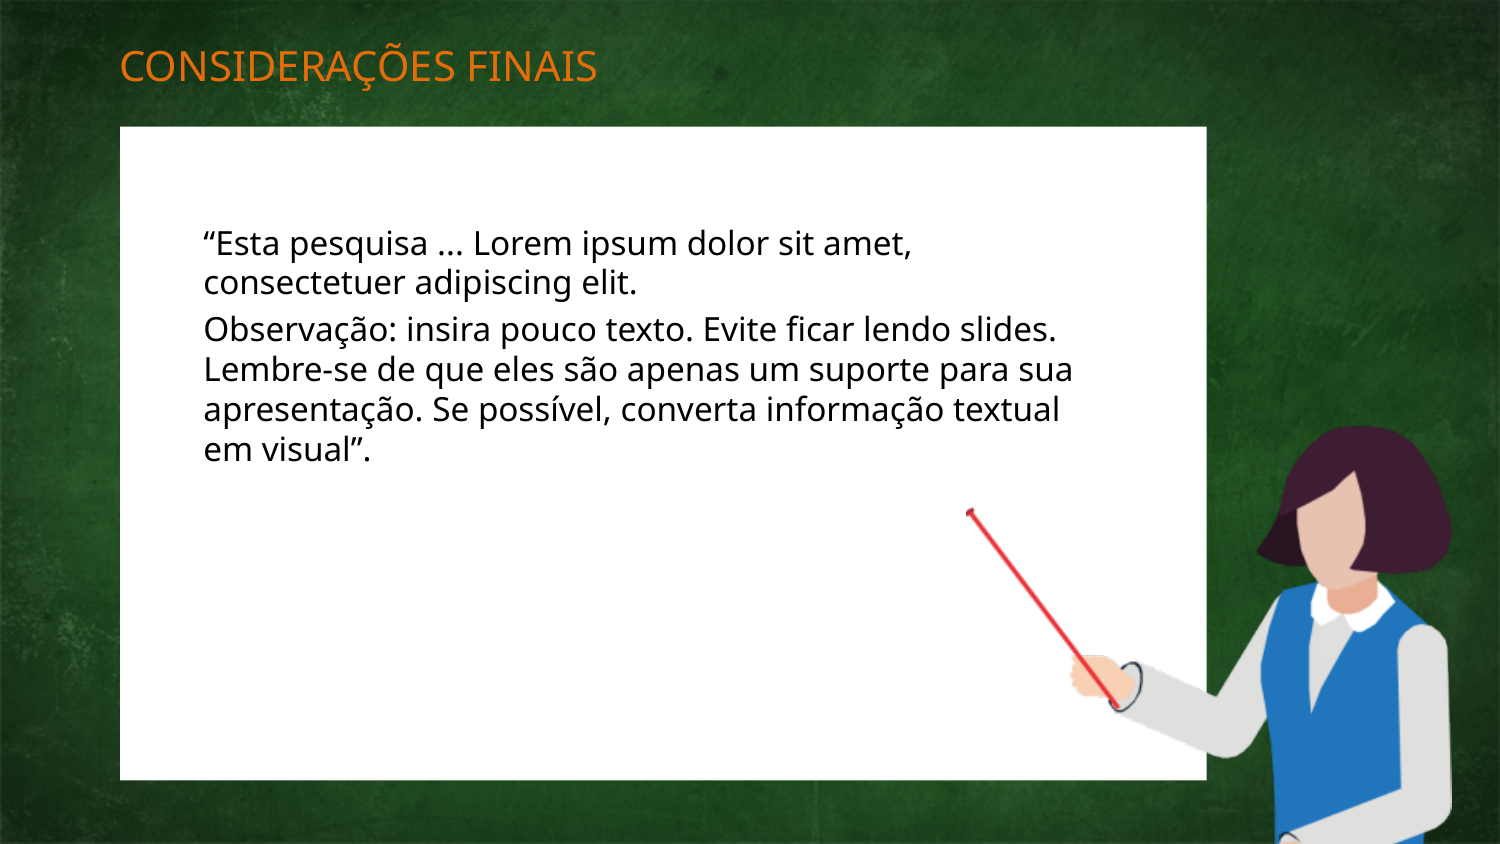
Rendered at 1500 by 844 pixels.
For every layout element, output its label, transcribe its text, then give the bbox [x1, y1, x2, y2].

subtitle CONSIDERAÇÕES FINAIS [104, 32, 782, 104]
text_box [118, 124, 1209, 783]
text_box [163, 189, 1081, 709]
picture [0, 0, 1500, 844]
text_box “Esta pesquisa ... Lorem ipsum dolor sit amet, consectetuer adipiscing elit. Observação: insira pouco texto. Evite ficar lendo slides. Lembre-se de que eles são apenas um suporte para sua apresentação. Se possível, converta informação textual em visual”. [188, 214, 1106, 734]
